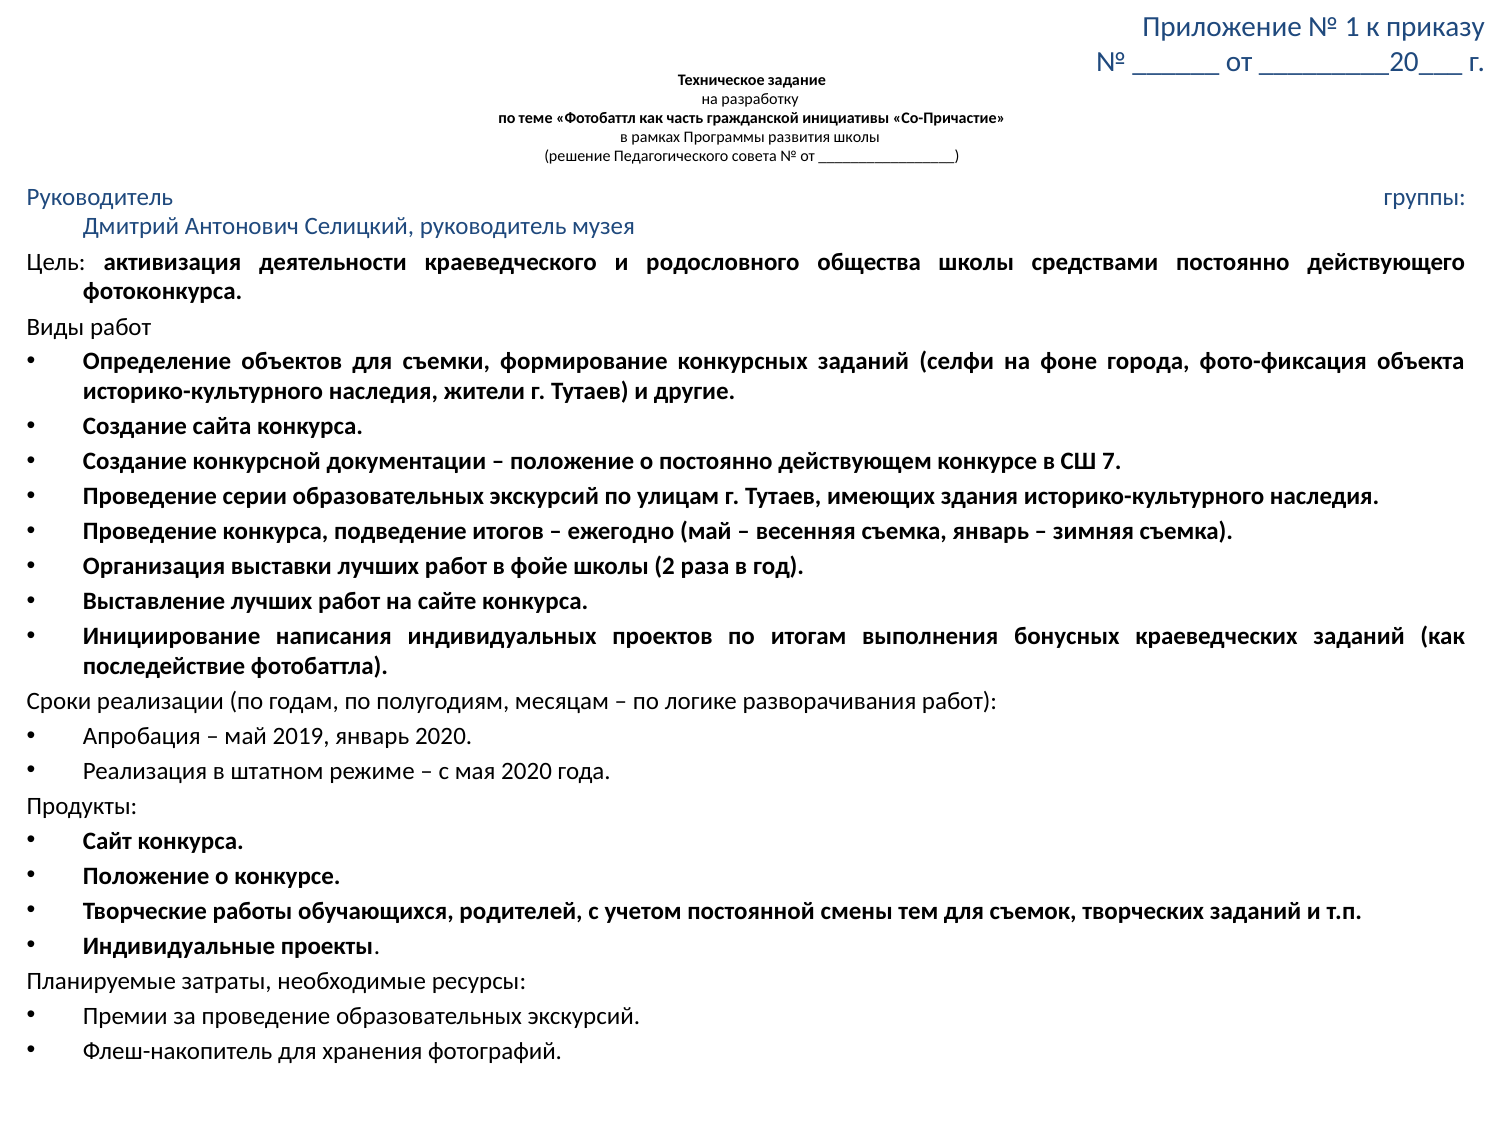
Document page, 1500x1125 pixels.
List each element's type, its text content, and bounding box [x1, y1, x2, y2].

list Руководитель группы: Дмитрий Антонович Селицкий, руководитель музея Цель: активизация деятельности краеведческого и родословного общества школы средствами постоянно действующего фотоконкурса. Виды работ Определение объектов для съемки, формирование конкурсных заданий (селфи на фоне города, фото-фиксация объекта историко-культурного наследия, жители г. Тутаев) и другие. Создание сайта конкурса. Создание конкурсной документации – положение о постоянно действующем конкурсе в СШ 7. Проведение серии образовательных экскурсий по улицам г. Тутаев, имеющих здания историко-культурного наследия. Проведение конкурса, подведение итогов – ежегодно (май – весенняя съемка, январь – зимняя съемка). Организация выставки лучших работ в фойе школы (2 раза в год). Выставление лучших работ на сайте конкурса. Инициирование написания индивидуальных проектов по итогам выполнения бонусных краеведческих заданий (как последействие фотобаттла). Сроки реализации (по годам, по полугодиям, месяцам – по логике разворачивания работ): Апробация – май 2019, январь 2020. Реализация в штатном режиме – с мая 2020 года. Продукты: Сайт конкурса. Положение о конкурсе. Творческие работы обучающихся, родителей, с учетом постоянной смены тем для съемок, творческих заданий и т.п. Индивидуальные проекты. Планируемые затраты, необходимые ресурсы: Премии за проведение образовательных экскурсий. Флеш-накопитель для хранения фотографий. [11, 172, 1483, 916]
title Техническое задание на разработку по теме «Фотобаттл как часть гражданской инициативы «Со-Причастие» в рамках Программы развития школы (решение Педагогического совета № от _________________) [76, 42, 1427, 172]
text_box Приложение № 1 к приказу № ______ от _________20___ г. [749, 0, 1500, 85]
